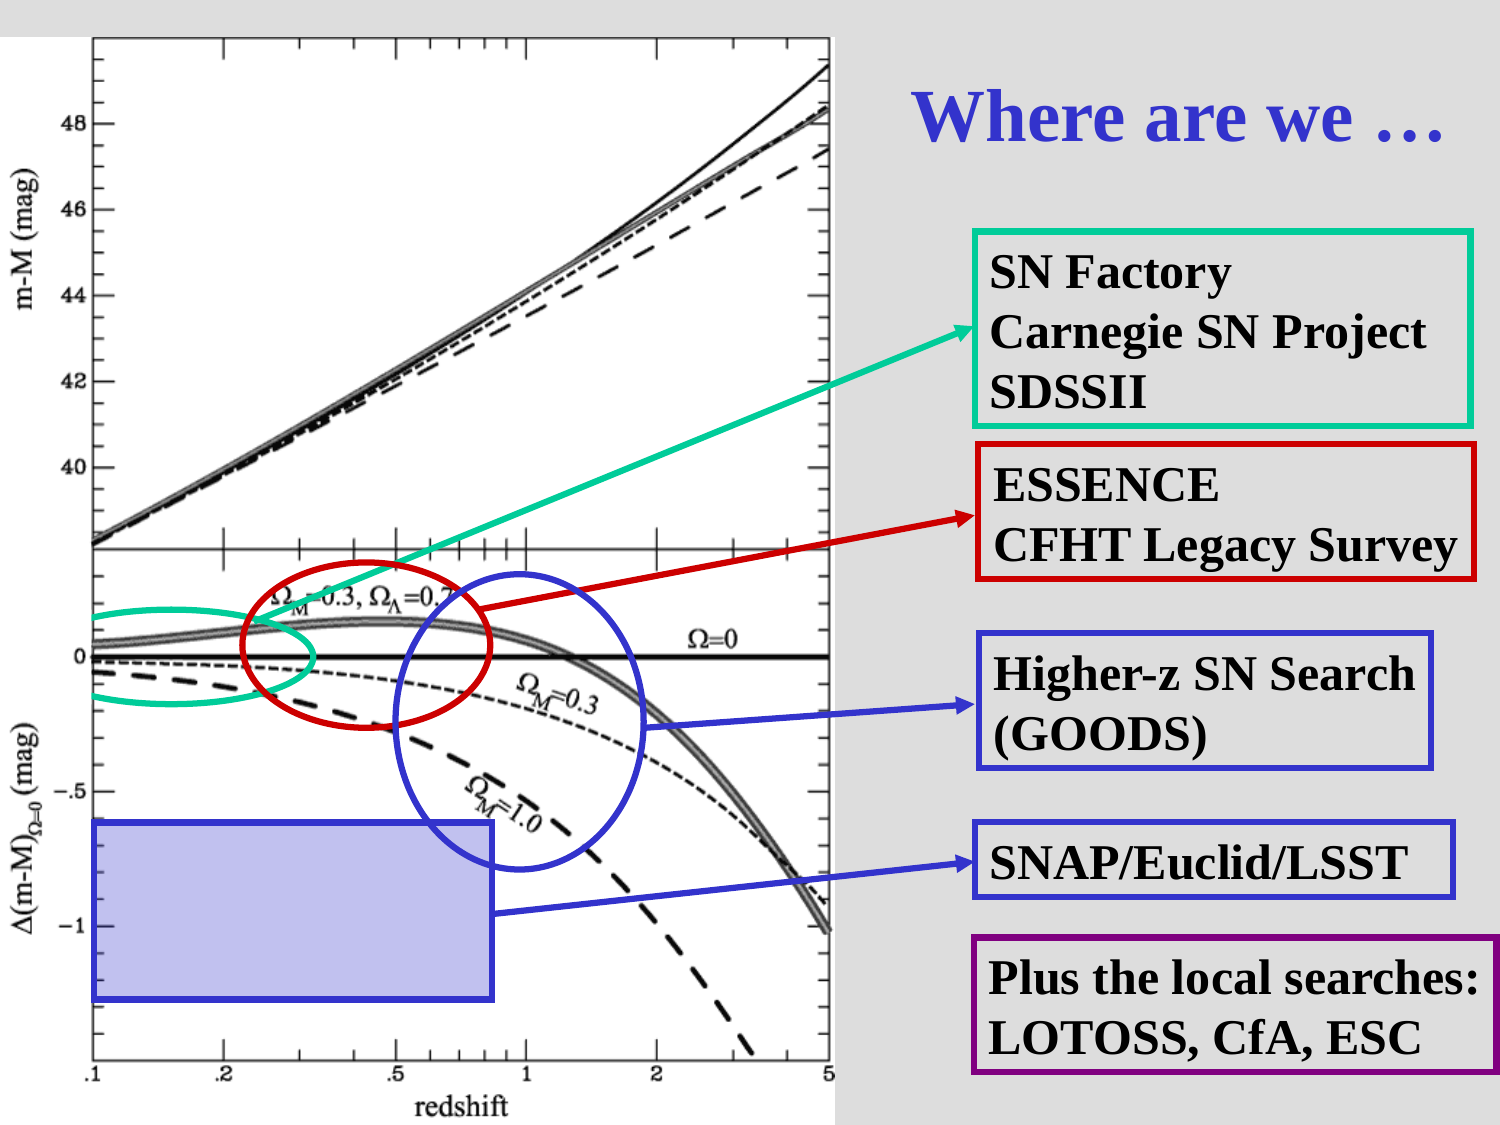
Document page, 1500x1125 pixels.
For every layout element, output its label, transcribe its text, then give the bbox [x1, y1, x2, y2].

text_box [5, 609, 92, 705]
text_box [839, 698, 975, 714]
text_box SN Factory Carnegie SN Project SDSSII [974, 231, 1471, 427]
text_box [839, 325, 974, 382]
title Where are we … [849, 49, 1463, 173]
text_box [839, 856, 974, 877]
picture [0, 37, 835, 1125]
text_box [839, 511, 975, 542]
text_box SNAP/Euclid/LSST [974, 822, 1454, 898]
text_box Plus the local searches: LOTOSS, CfA, ESC [974, 937, 1497, 1073]
text_box Higher-z SN Search (GOODS) [979, 633, 1432, 768]
text_box ESSENCE CFHT Legacy Survey [978, 444, 1474, 579]
